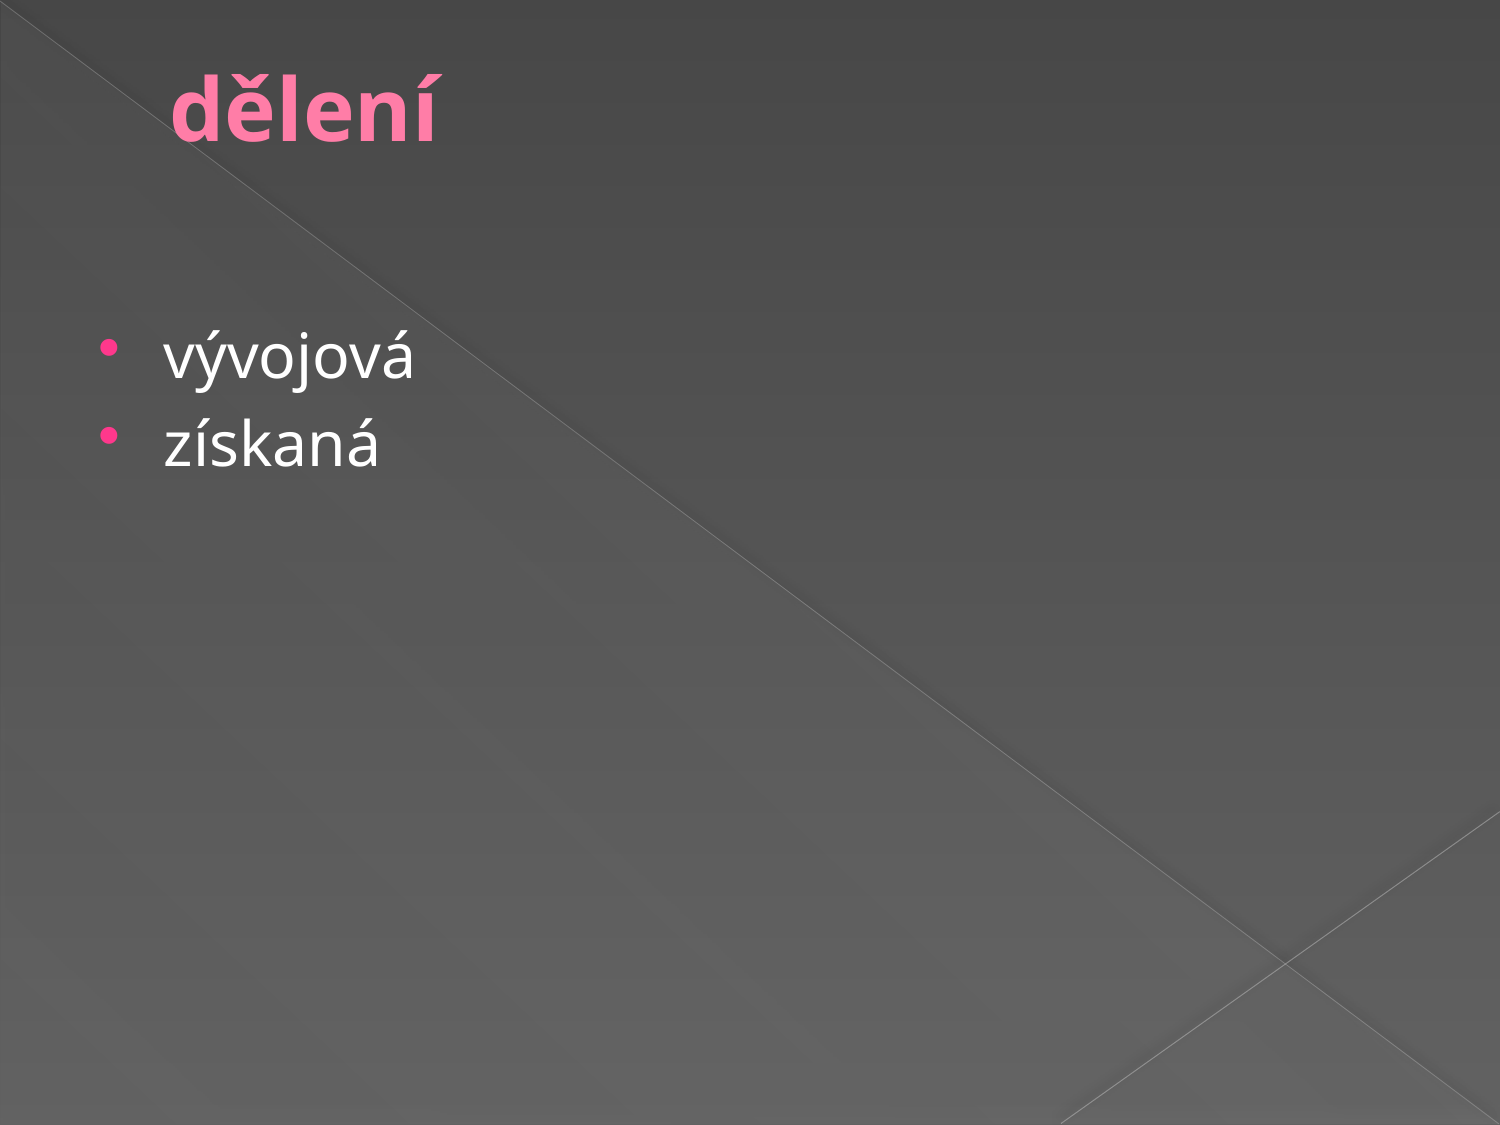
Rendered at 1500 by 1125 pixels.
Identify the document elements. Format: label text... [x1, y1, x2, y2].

list vývojová získaná [75, 308, 1425, 1059]
title dělení [75, 43, 1425, 274]
